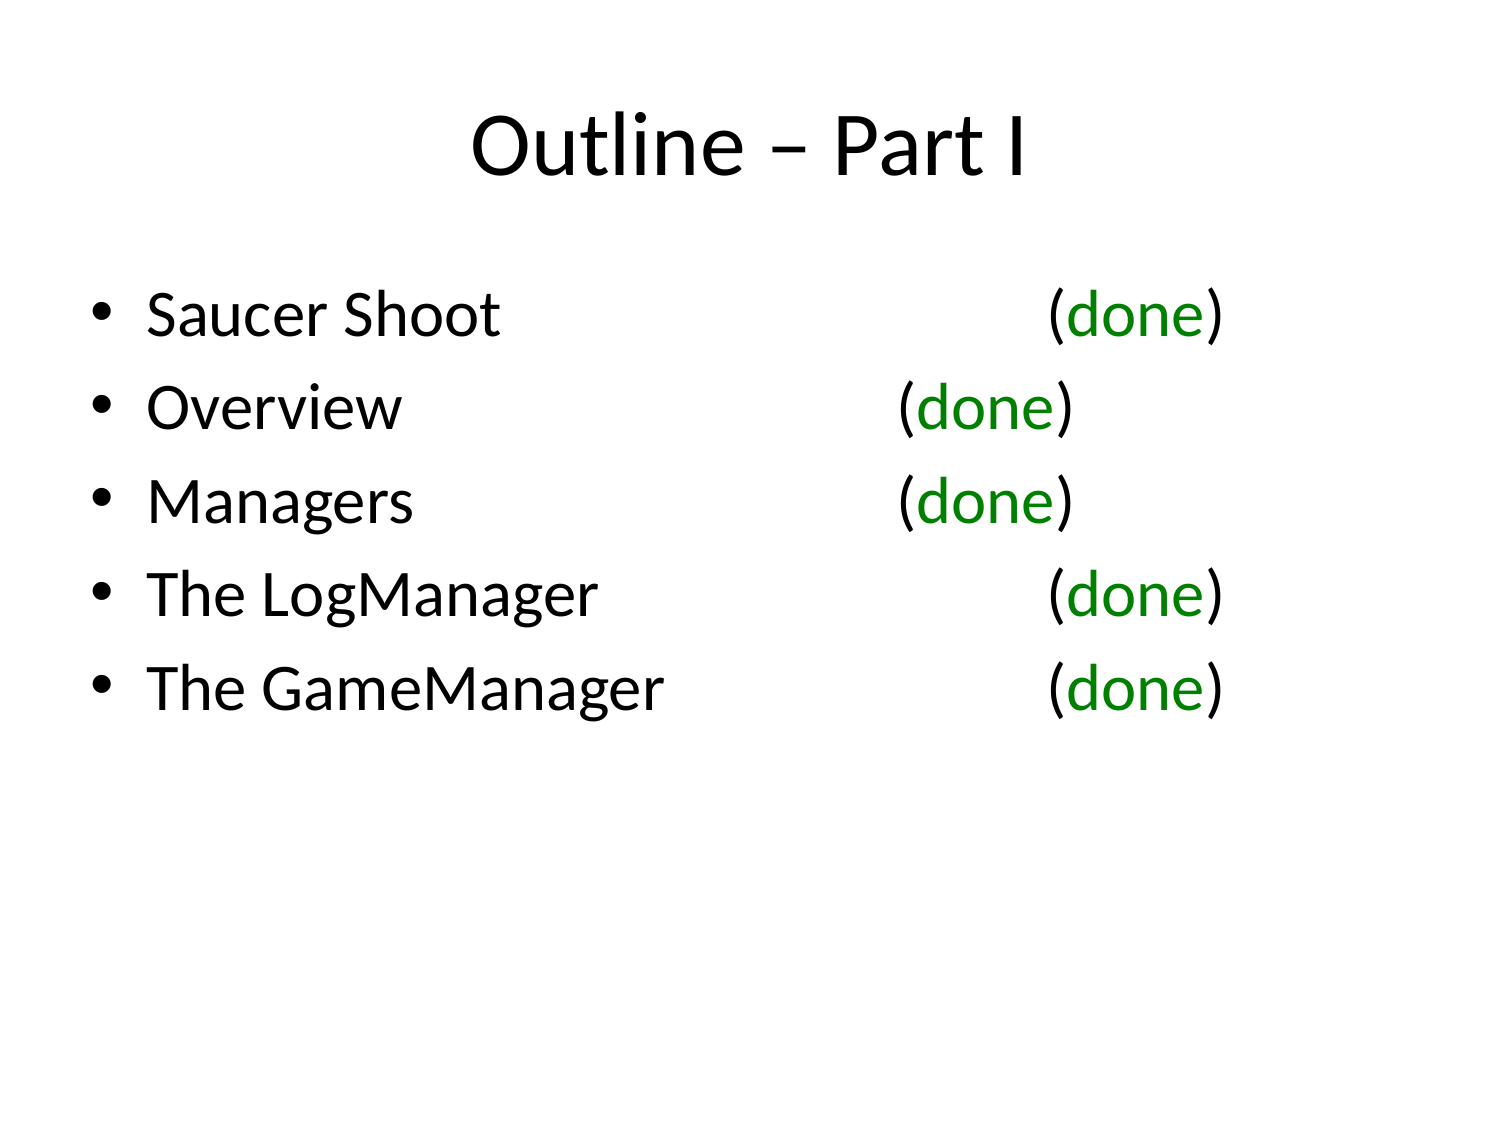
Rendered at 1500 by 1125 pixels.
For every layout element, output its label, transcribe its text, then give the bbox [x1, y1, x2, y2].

list Saucer Shoot (done) Overview (done) Managers (done) The LogManager (done) The GameManager (done) [75, 262, 1425, 1005]
title Outline – Part I [75, 45, 1425, 233]
